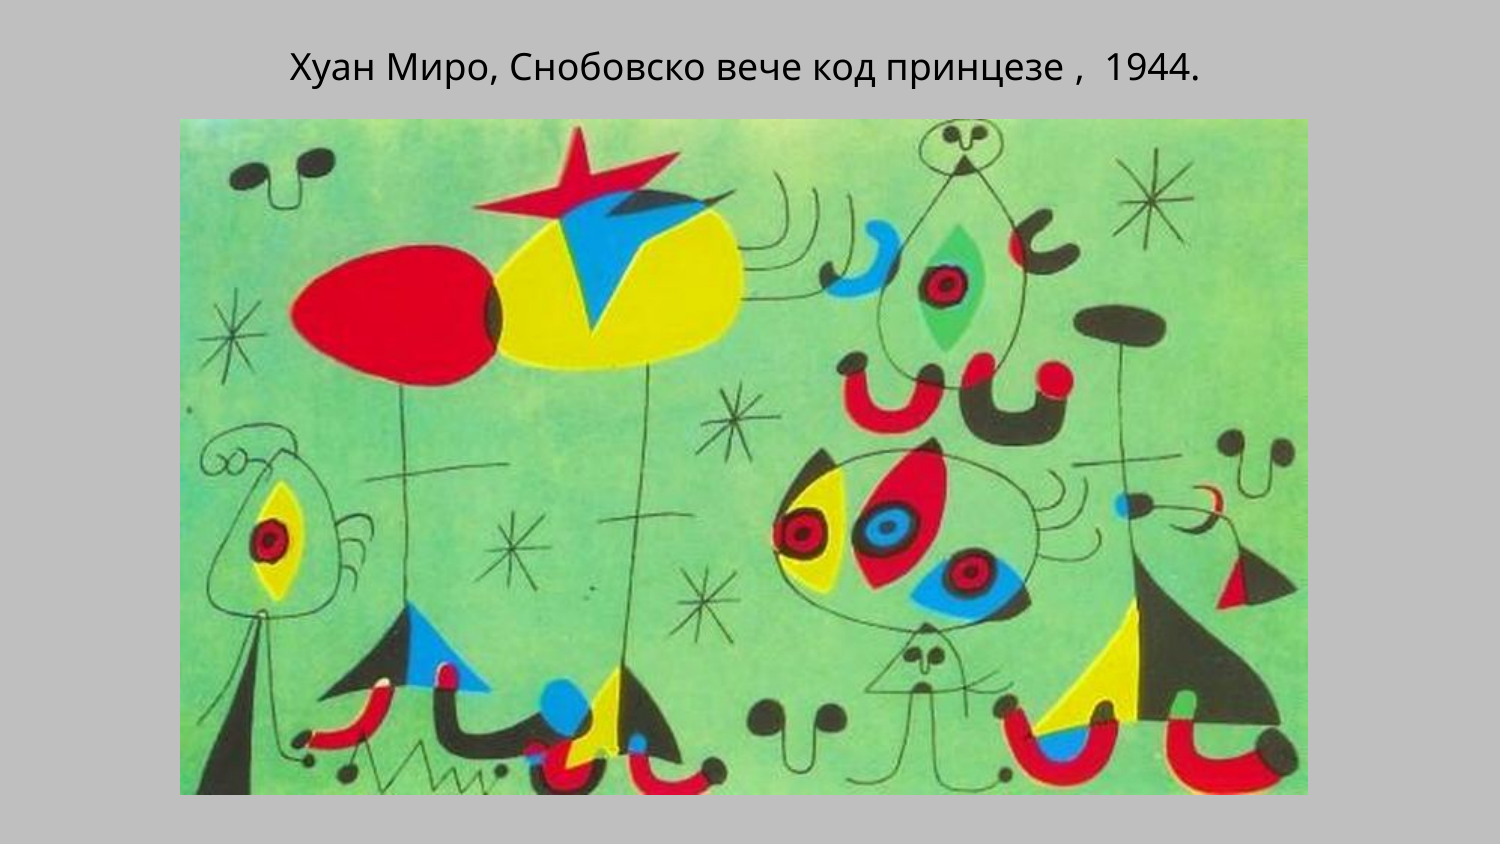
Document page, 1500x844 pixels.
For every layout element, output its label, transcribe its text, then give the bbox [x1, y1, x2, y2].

title Хуан Миро, Снобовско вече код принцезе , 1944. [75, 21, 1425, 110]
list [179, 119, 1308, 796]
